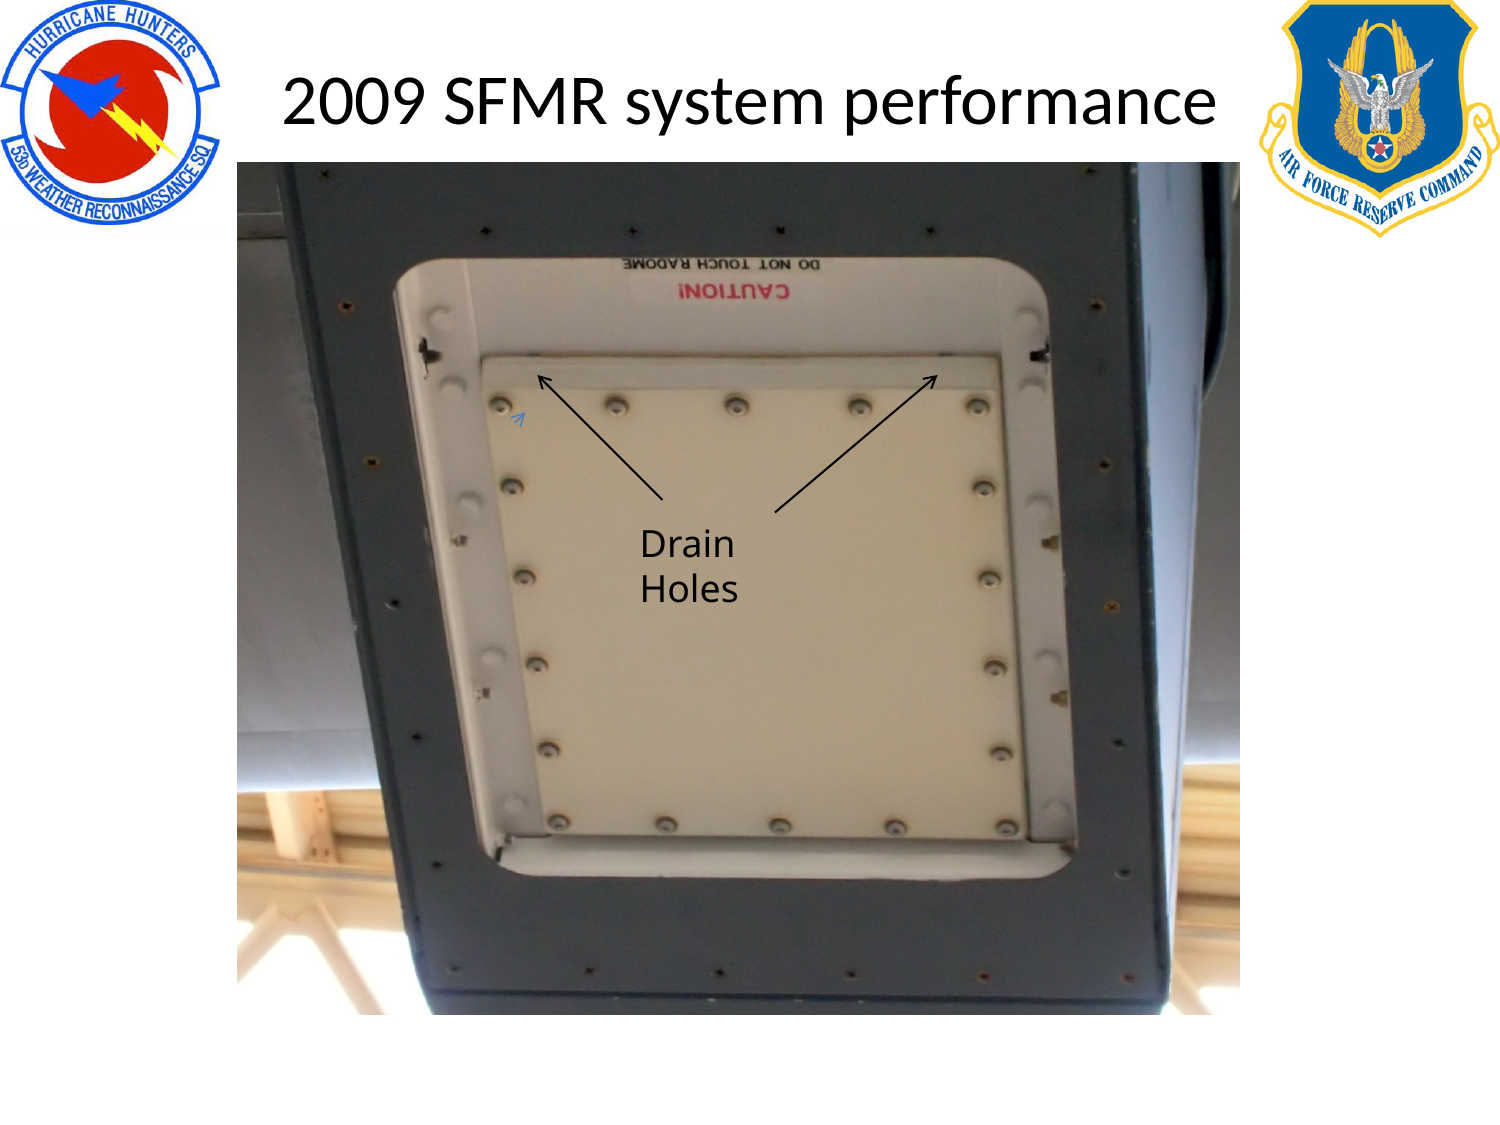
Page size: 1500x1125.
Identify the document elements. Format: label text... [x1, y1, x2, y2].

title 2009 SFMR system performance [220, 44, 1253, 233]
picture [0, 0, 220, 226]
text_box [774, 374, 938, 513]
picture [237, 162, 1240, 1015]
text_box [537, 374, 663, 501]
picture [1258, 0, 1500, 238]
